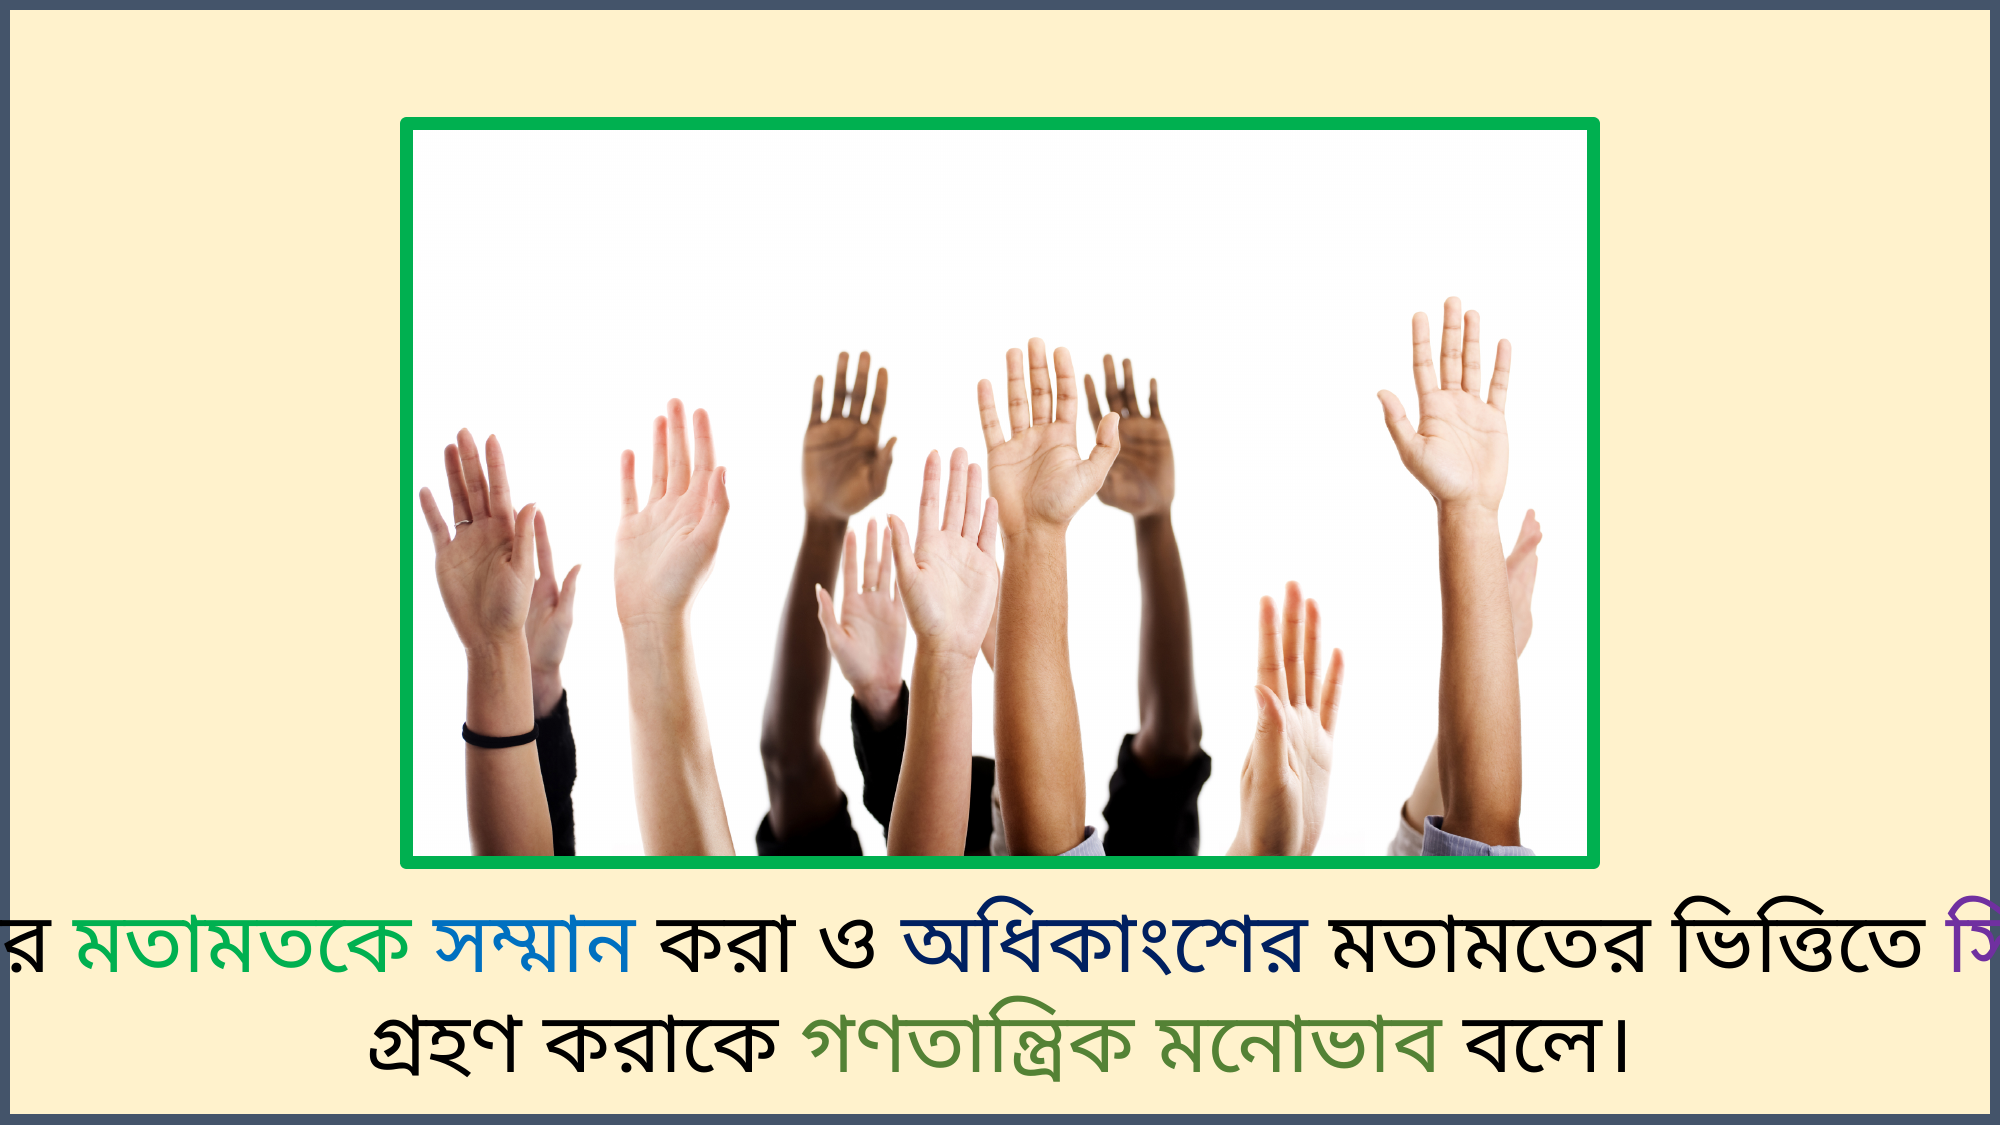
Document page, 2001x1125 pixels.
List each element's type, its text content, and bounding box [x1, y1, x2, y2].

picture [412, 129, 1588, 857]
text_box [0, 0, 2000, 882]
text_box [0, 1097, 2000, 1125]
text_box অন্যের মতামতকে সম্মান করা ও অধিকাংশের মতামতের ভিত্তিতে সিদ্ধান্ত গ্রহণ করাকে গণতান্ত্রিক মনোভাব বলে। [0, 882, 2000, 1097]
